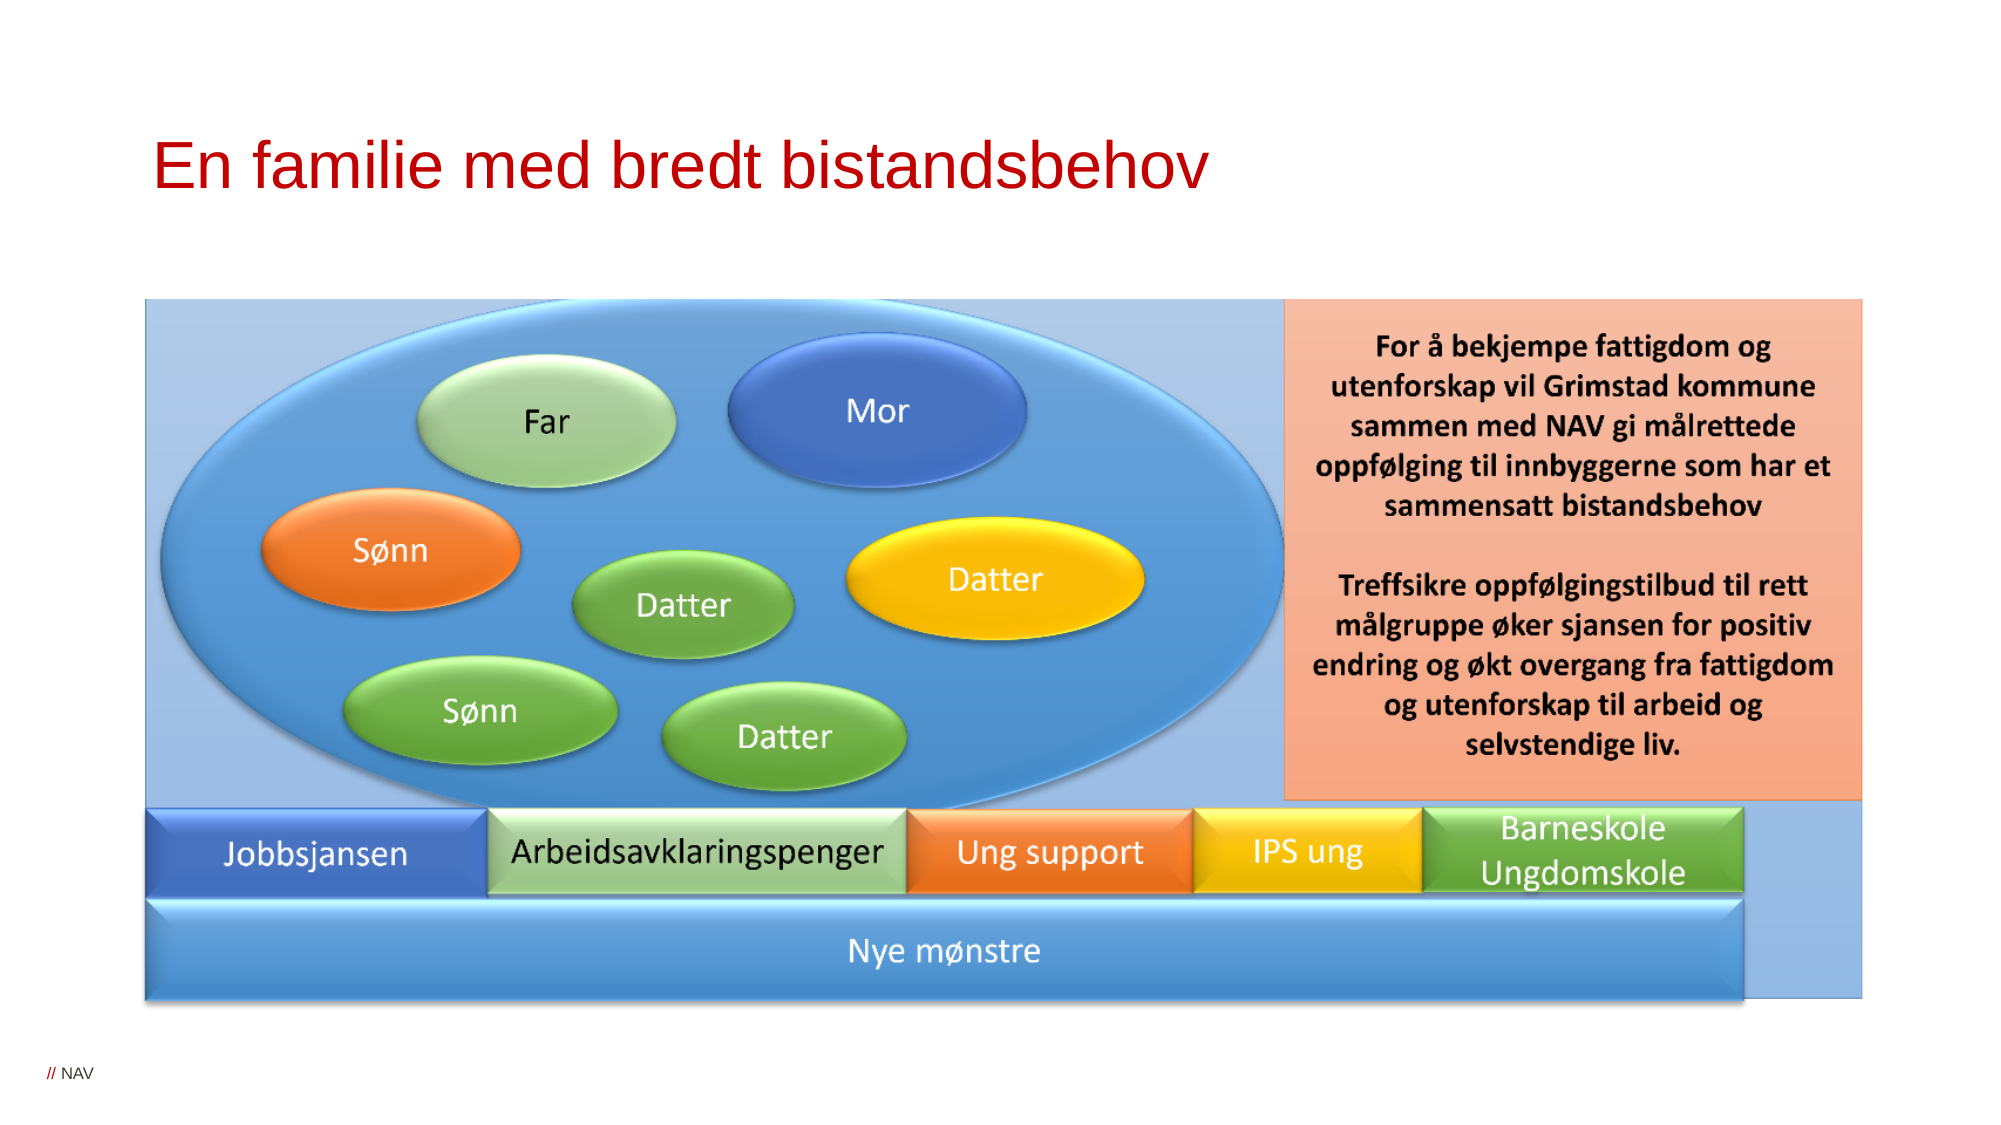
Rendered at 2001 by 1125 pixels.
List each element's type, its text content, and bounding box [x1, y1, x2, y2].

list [137, 299, 1863, 1014]
title En familie med bredt bistandsbehov [137, 79, 1863, 255]
